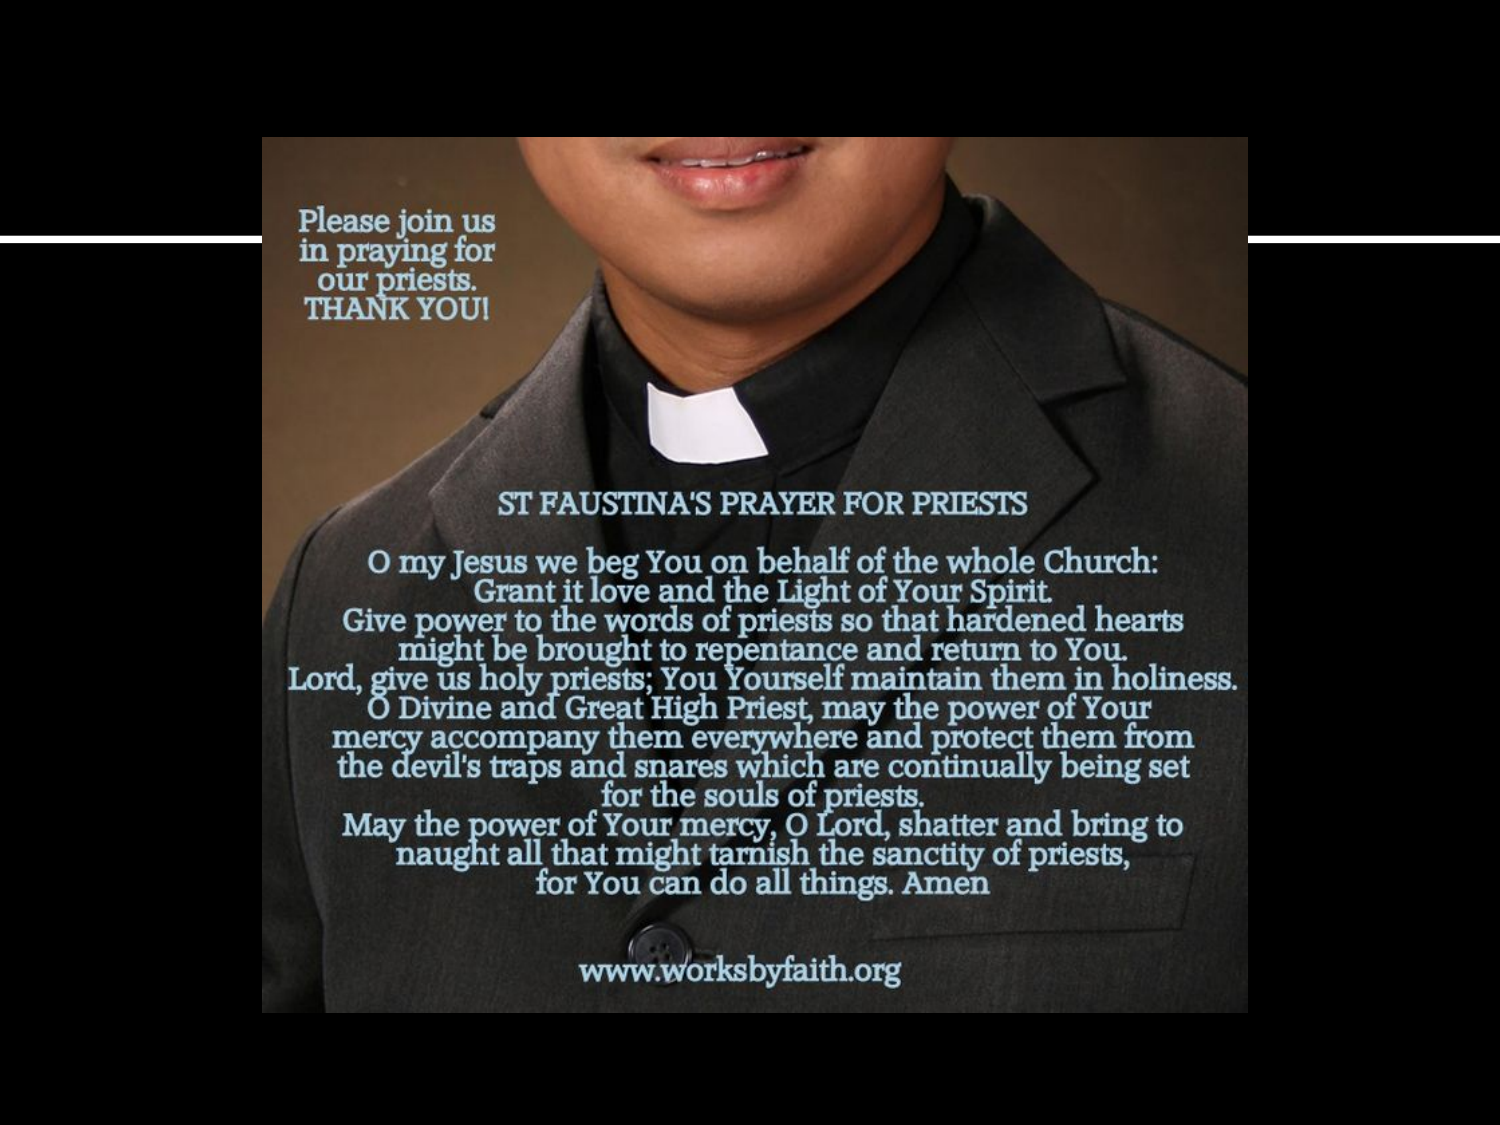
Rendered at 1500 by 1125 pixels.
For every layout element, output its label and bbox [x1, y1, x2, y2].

list [262, 137, 1248, 1013]
